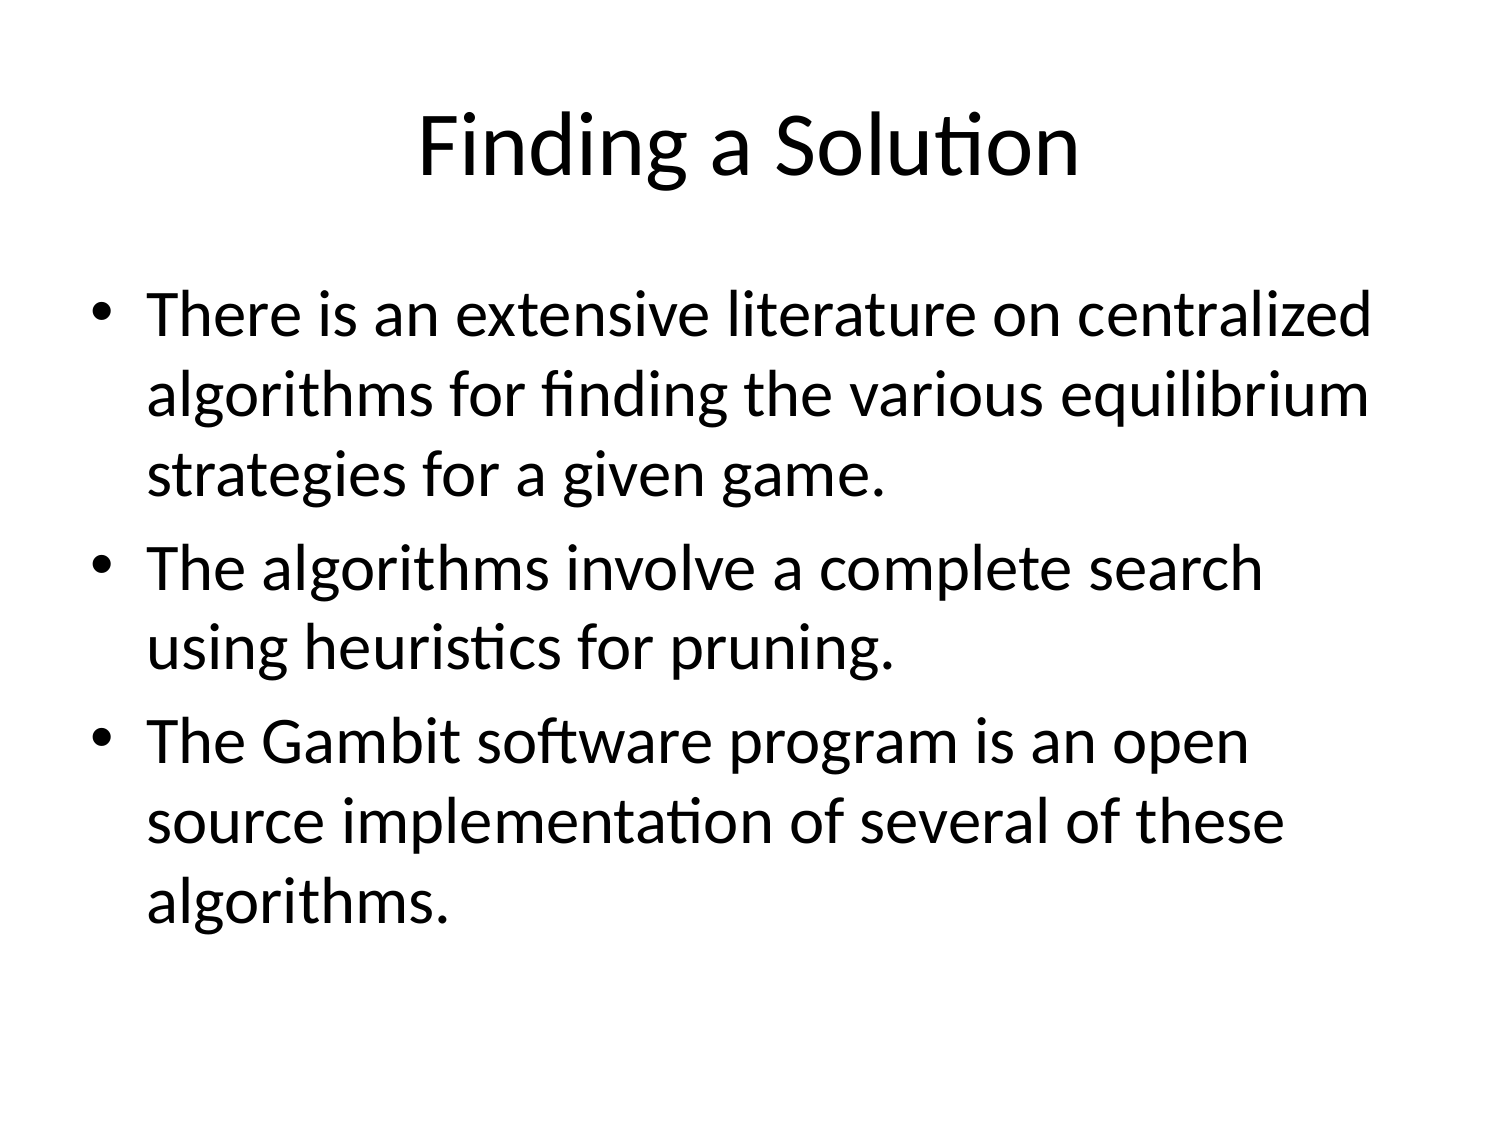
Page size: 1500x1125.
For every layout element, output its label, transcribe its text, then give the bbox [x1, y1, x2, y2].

list There is an extensive literature on centralized algorithms for finding the various equilibrium strategies for a given game. The algorithms involve a complete search using heuristics for pruning. The Gambit software program is an open source implementation of several of these algorithms. [75, 262, 1425, 1005]
title Finding a Solution [75, 45, 1425, 233]
